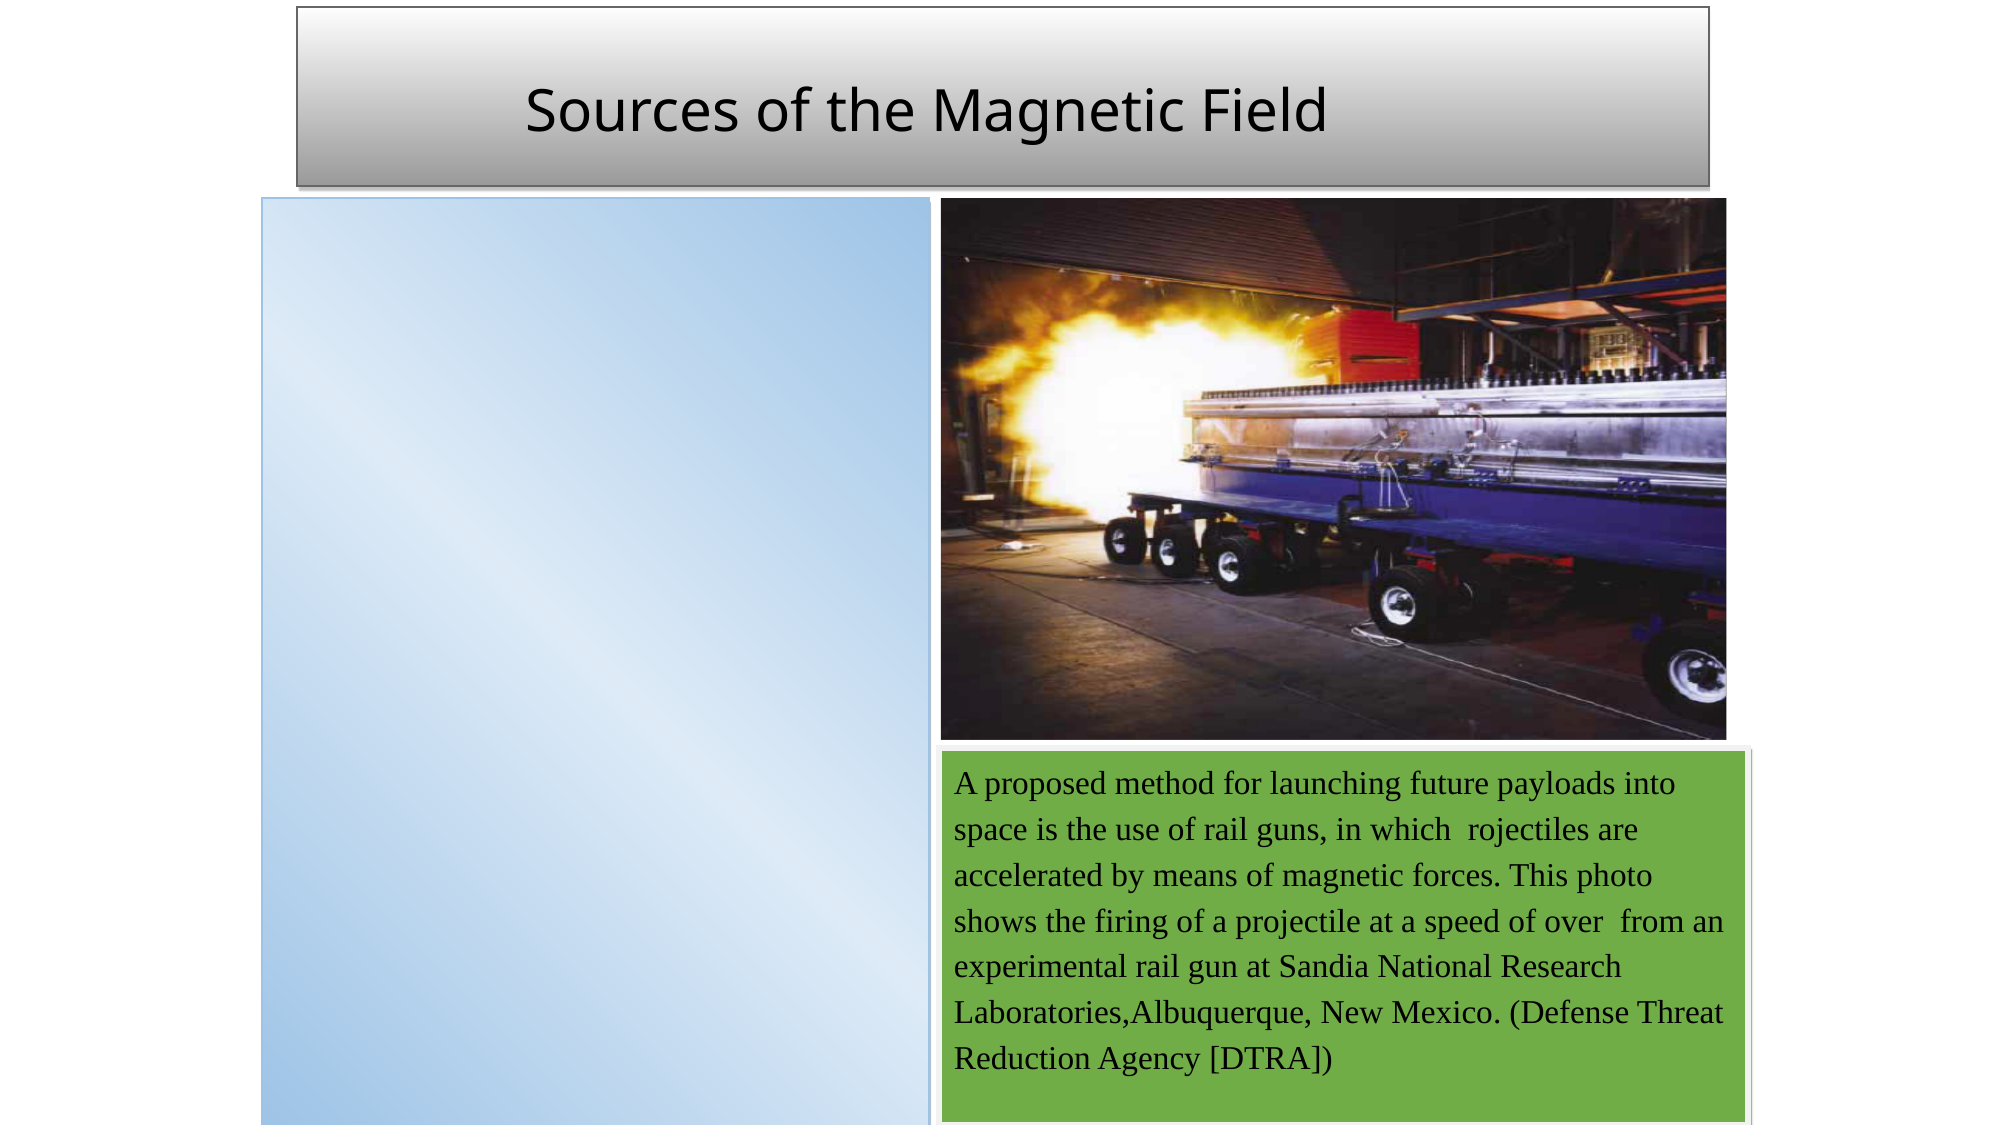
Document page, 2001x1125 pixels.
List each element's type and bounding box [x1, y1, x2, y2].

picture [940, 198, 1727, 740]
